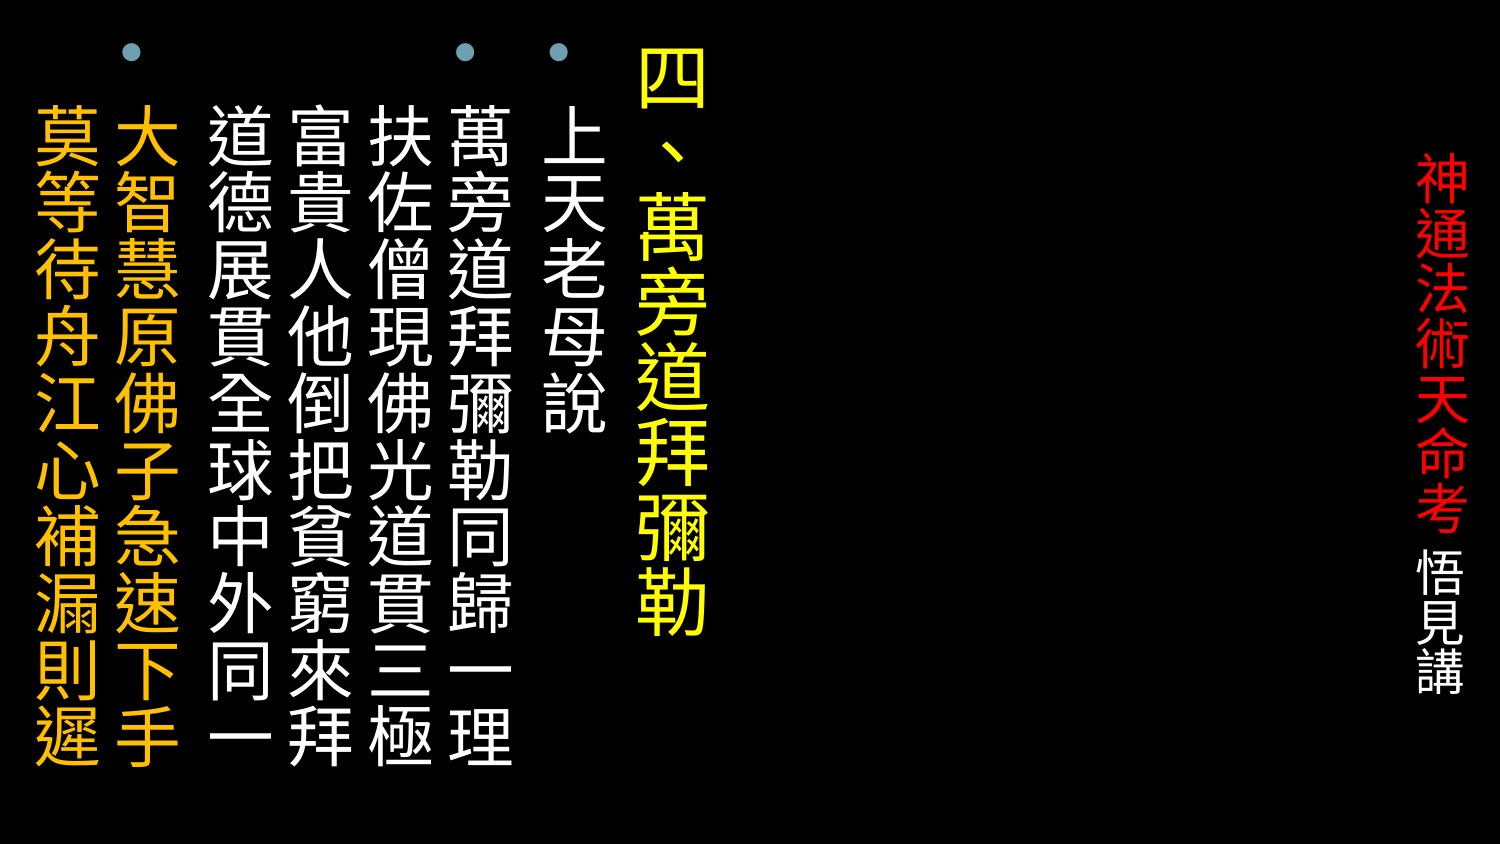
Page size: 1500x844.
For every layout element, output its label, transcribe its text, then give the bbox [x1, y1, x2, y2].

list 四、萬旁道拜彌勒 上天老母說 萬旁道拜彌勒同歸一理 扶佐僧現佛光道貫三極 富貴人他倒把貧窮來拜 道德展貫全球中外同一 大智慧原佛子急速下手 莫等待舟江心補漏則遲 [17, 18, 1388, 825]
title 神通法術天命考 悟見講 [1399, 23, 1483, 825]
